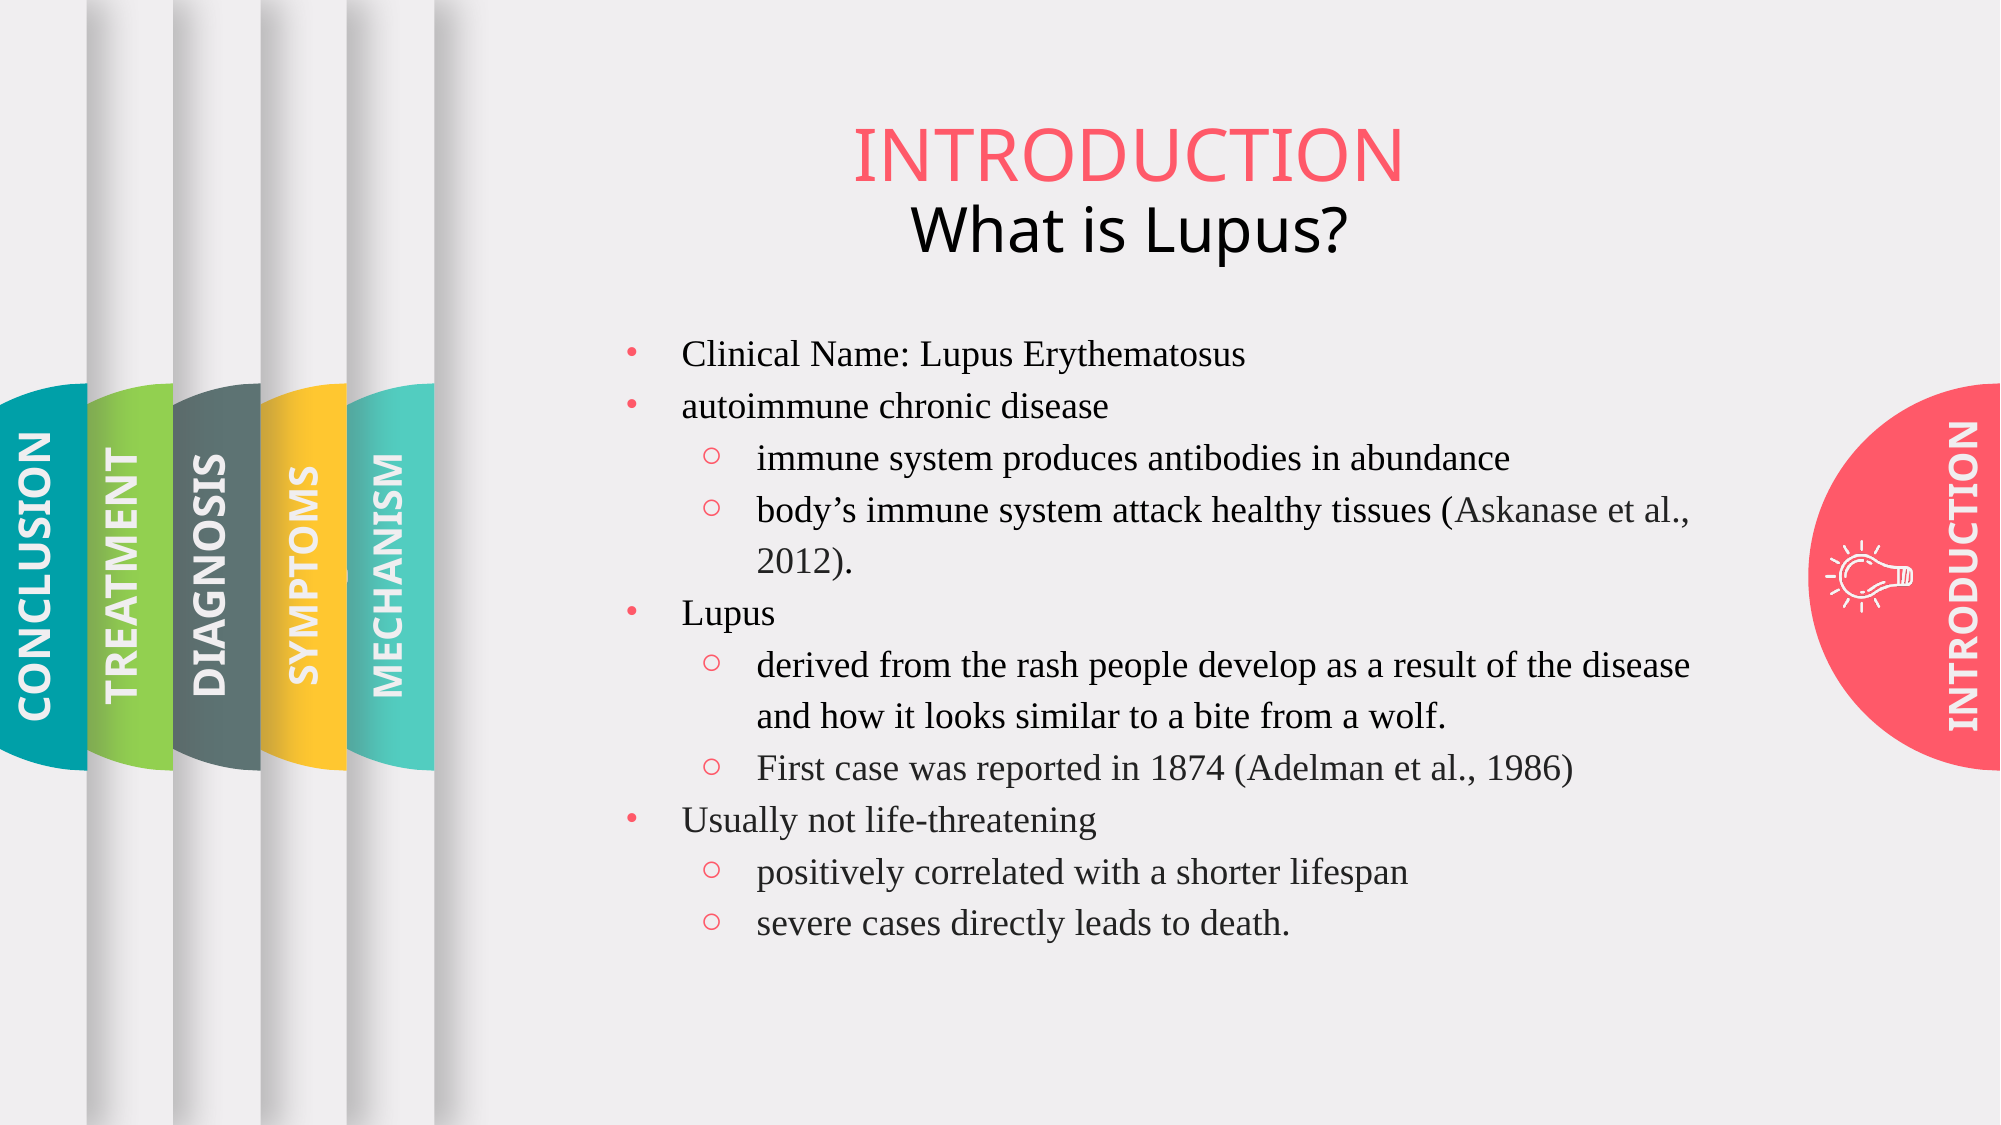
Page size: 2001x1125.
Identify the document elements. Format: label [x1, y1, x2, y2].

text_box [347, 0, 435, 1125]
text_box [563, 100, 1734, 583]
text_box [174, 0, 261, 1125]
text_box [262, 0, 347, 1125]
text_box [437, 0, 2000, 1125]
text_box [0, 0, 88, 1125]
text_box [89, 0, 174, 1125]
